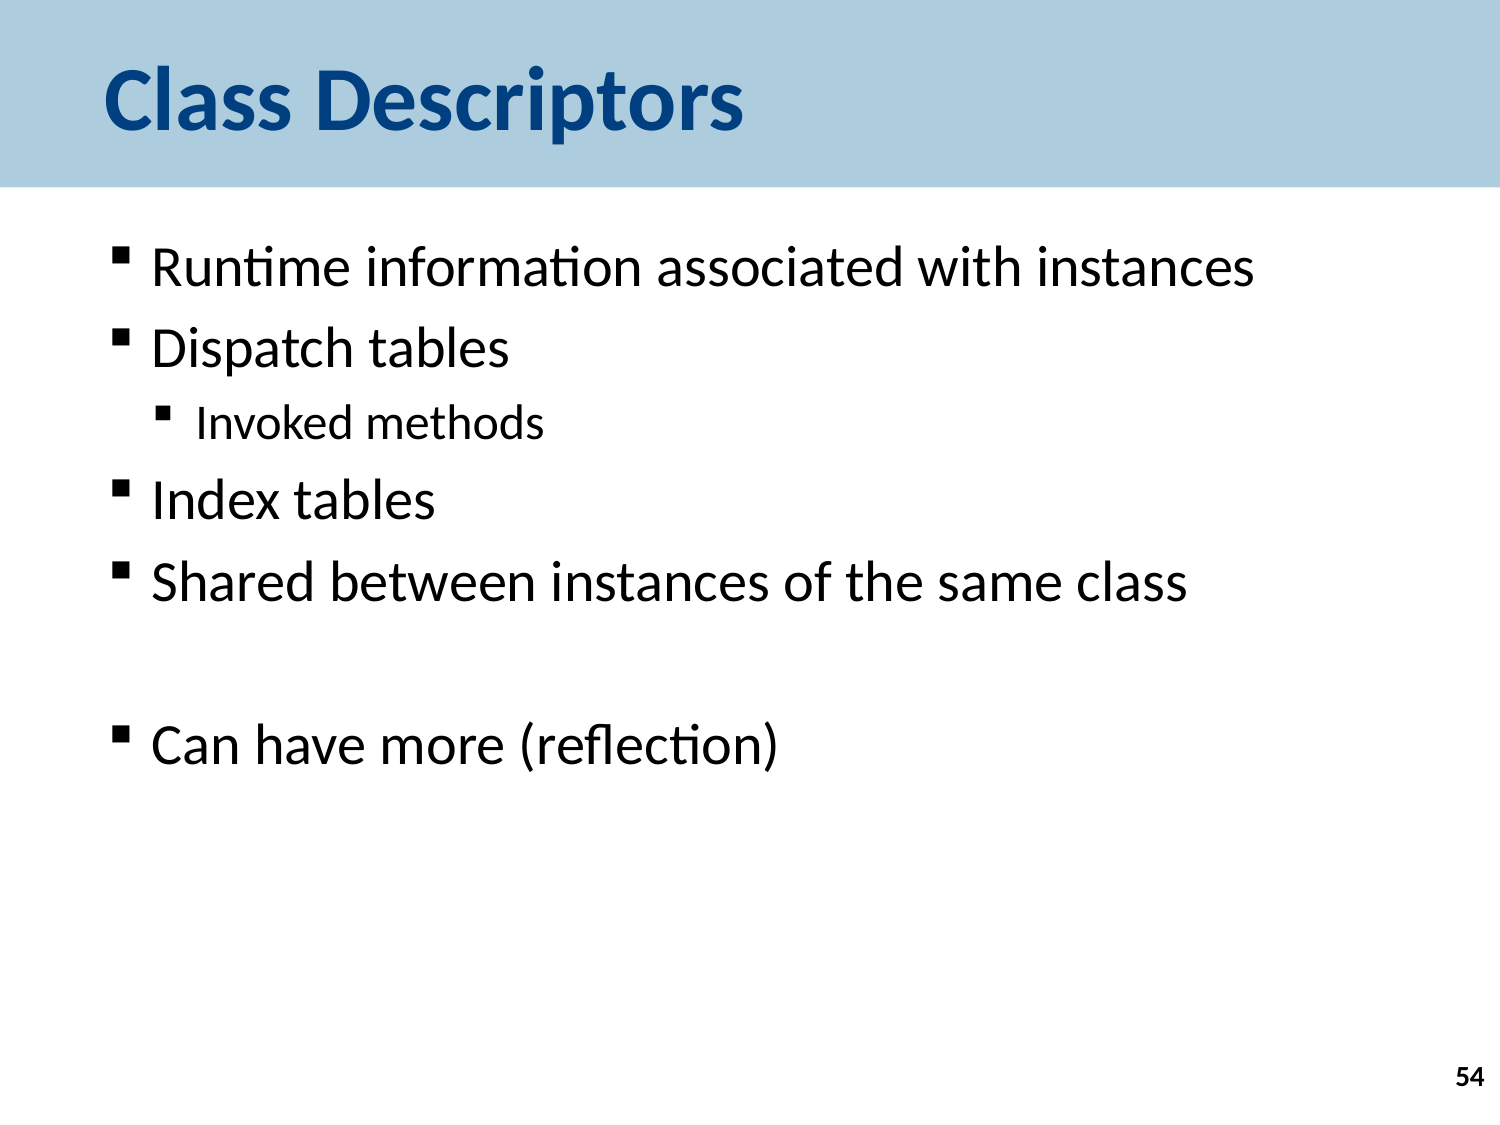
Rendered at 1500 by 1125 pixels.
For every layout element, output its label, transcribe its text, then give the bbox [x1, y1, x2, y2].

title Class Descriptors [0, 0, 1500, 188]
slide_number 54 [1187, 1049, 1500, 1125]
list Runtime information associated with instances Dispatch tables Invoked methods Index tables Shared between instances of the same class Can have more (reflection) [92, 220, 1388, 1000]
